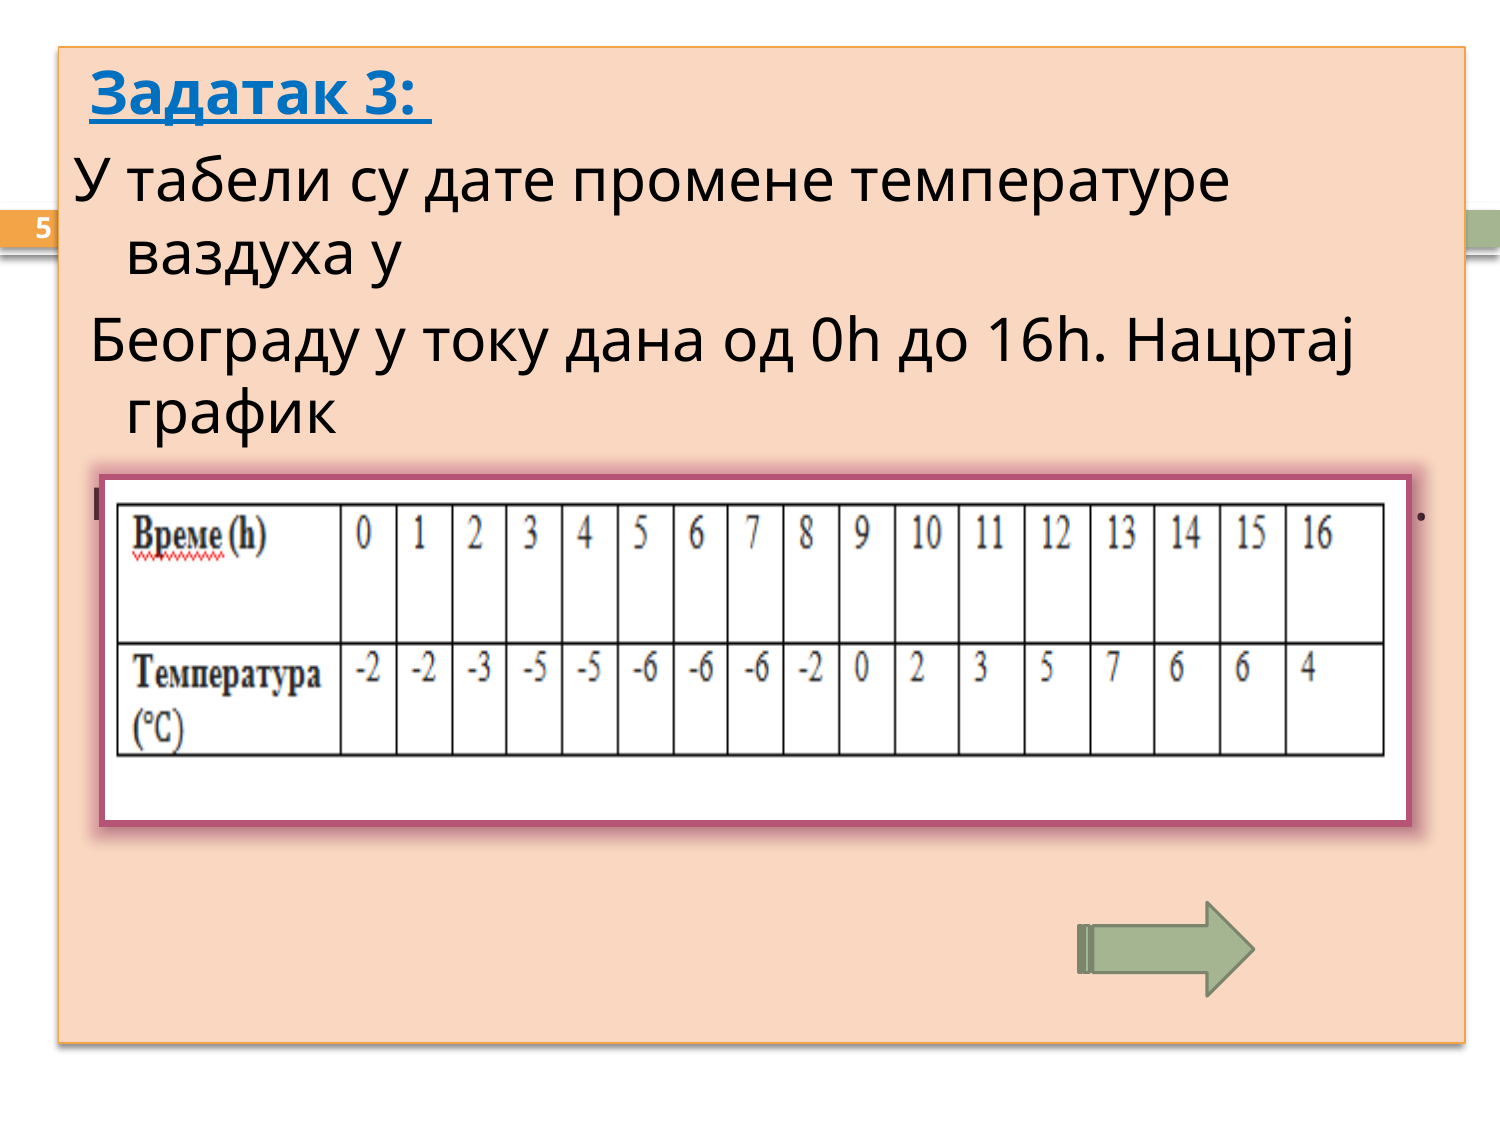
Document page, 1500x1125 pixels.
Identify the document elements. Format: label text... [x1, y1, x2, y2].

text_box [1077, 900, 1256, 998]
list Задатак 3: У табели су дате промене температуре ваздуха у Београду у току дана од 0h до 16h. Нацртај график промене температуре у току тог дана до 16h. [58, 46, 1466, 1044]
slide_number 5 [0, 208, 88, 249]
picture [105, 480, 1407, 821]
